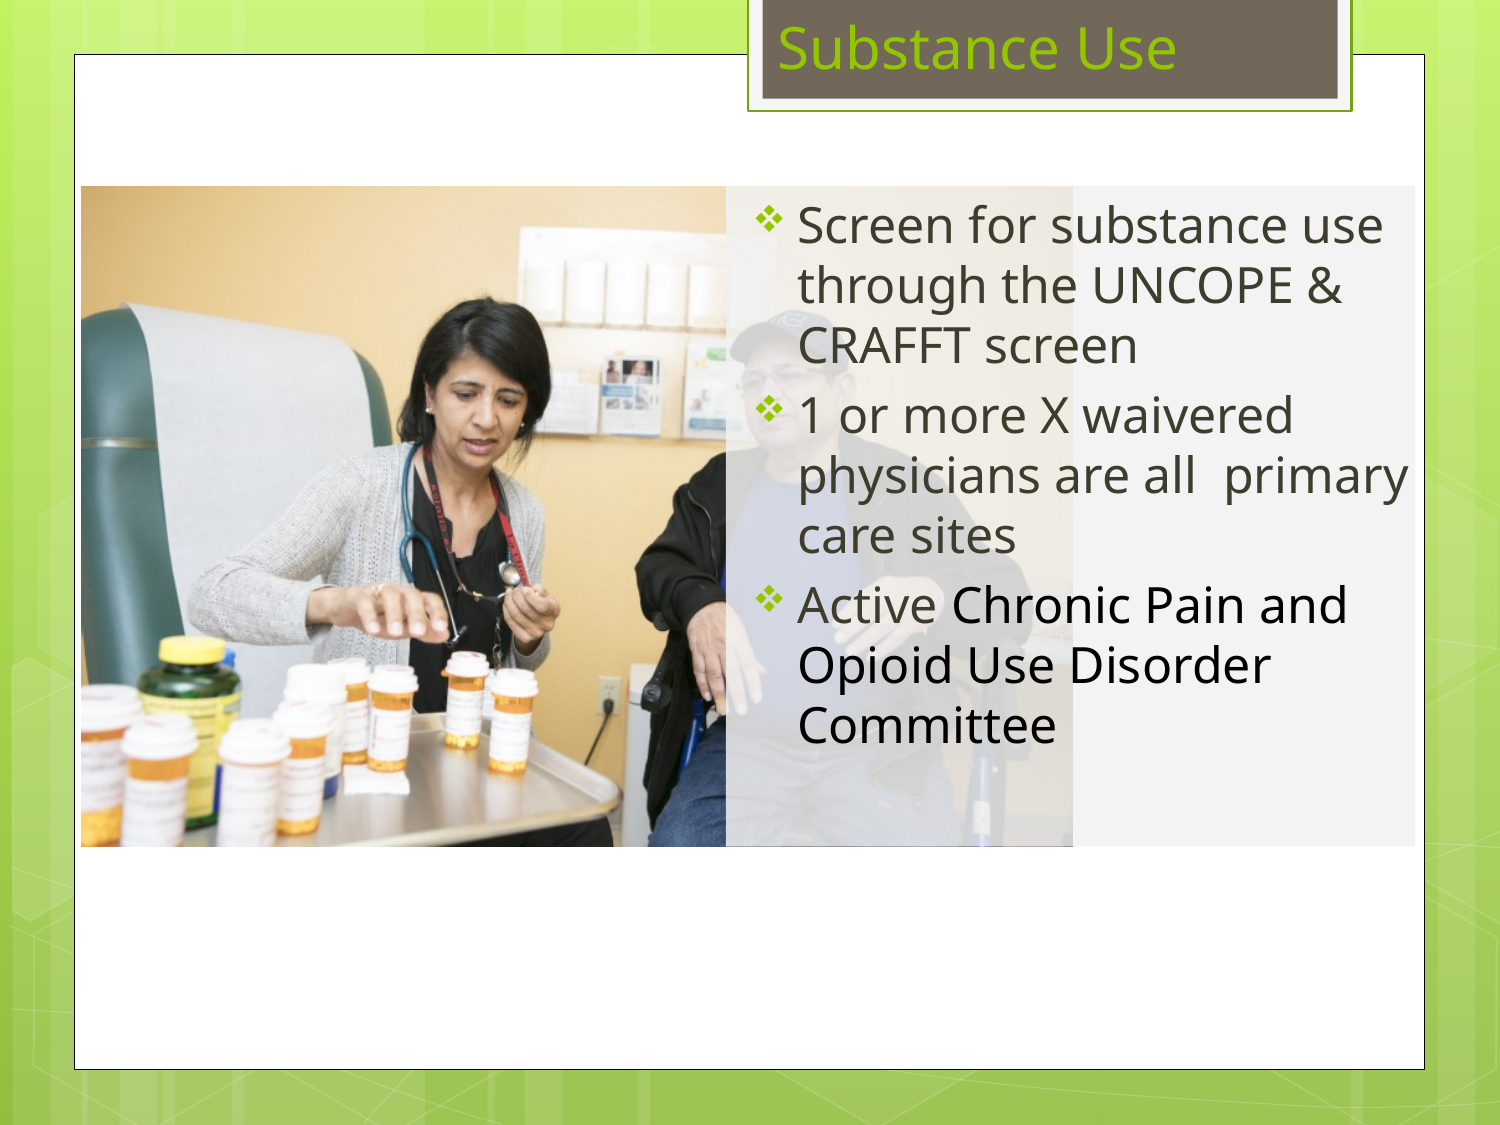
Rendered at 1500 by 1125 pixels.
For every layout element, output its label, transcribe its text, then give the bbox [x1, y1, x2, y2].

picture [80, 186, 1073, 848]
list Screen for substance use through the UNCOPE & CRAFFT screen 1 or more X waivered physicians are all primary care sites Active Chronic Pain and Opioid Use Disorder Committee [725, 186, 1428, 1013]
text_box Substance Use [762, 0, 1347, 98]
